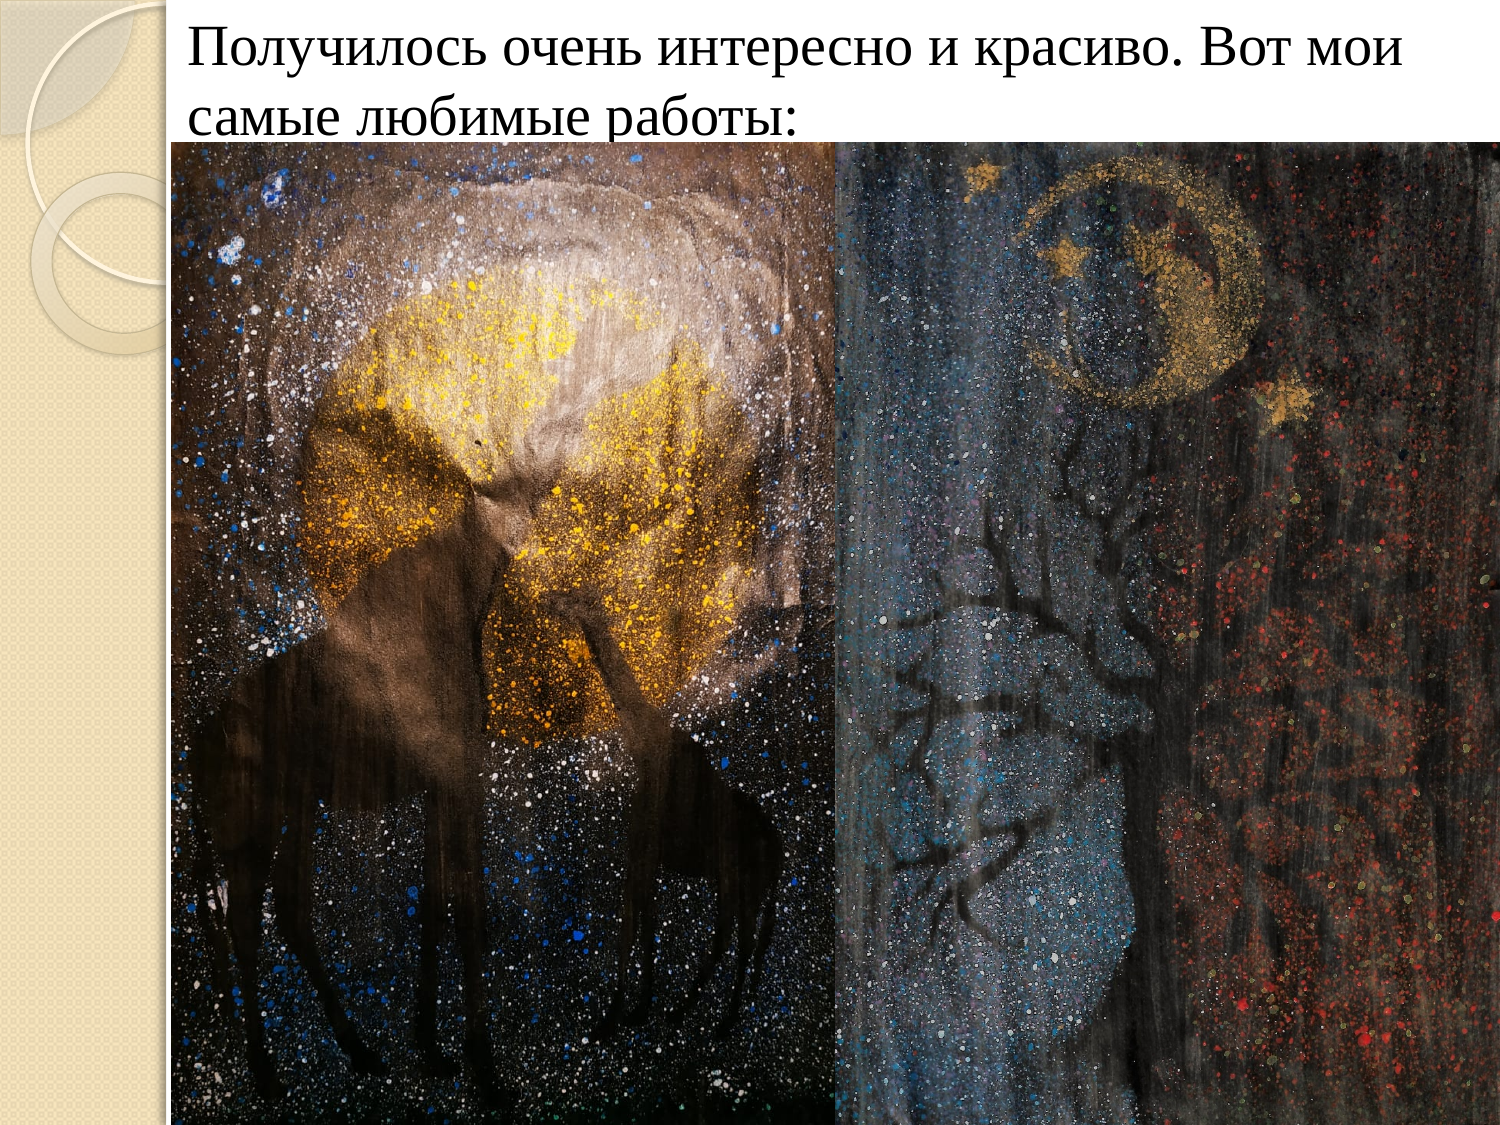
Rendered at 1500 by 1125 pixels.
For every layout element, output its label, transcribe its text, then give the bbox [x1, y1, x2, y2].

list Получилось очень интересно и красиво. Вот мои самые любимые работы: [159, 0, 1500, 788]
picture [170, 141, 1500, 1125]
